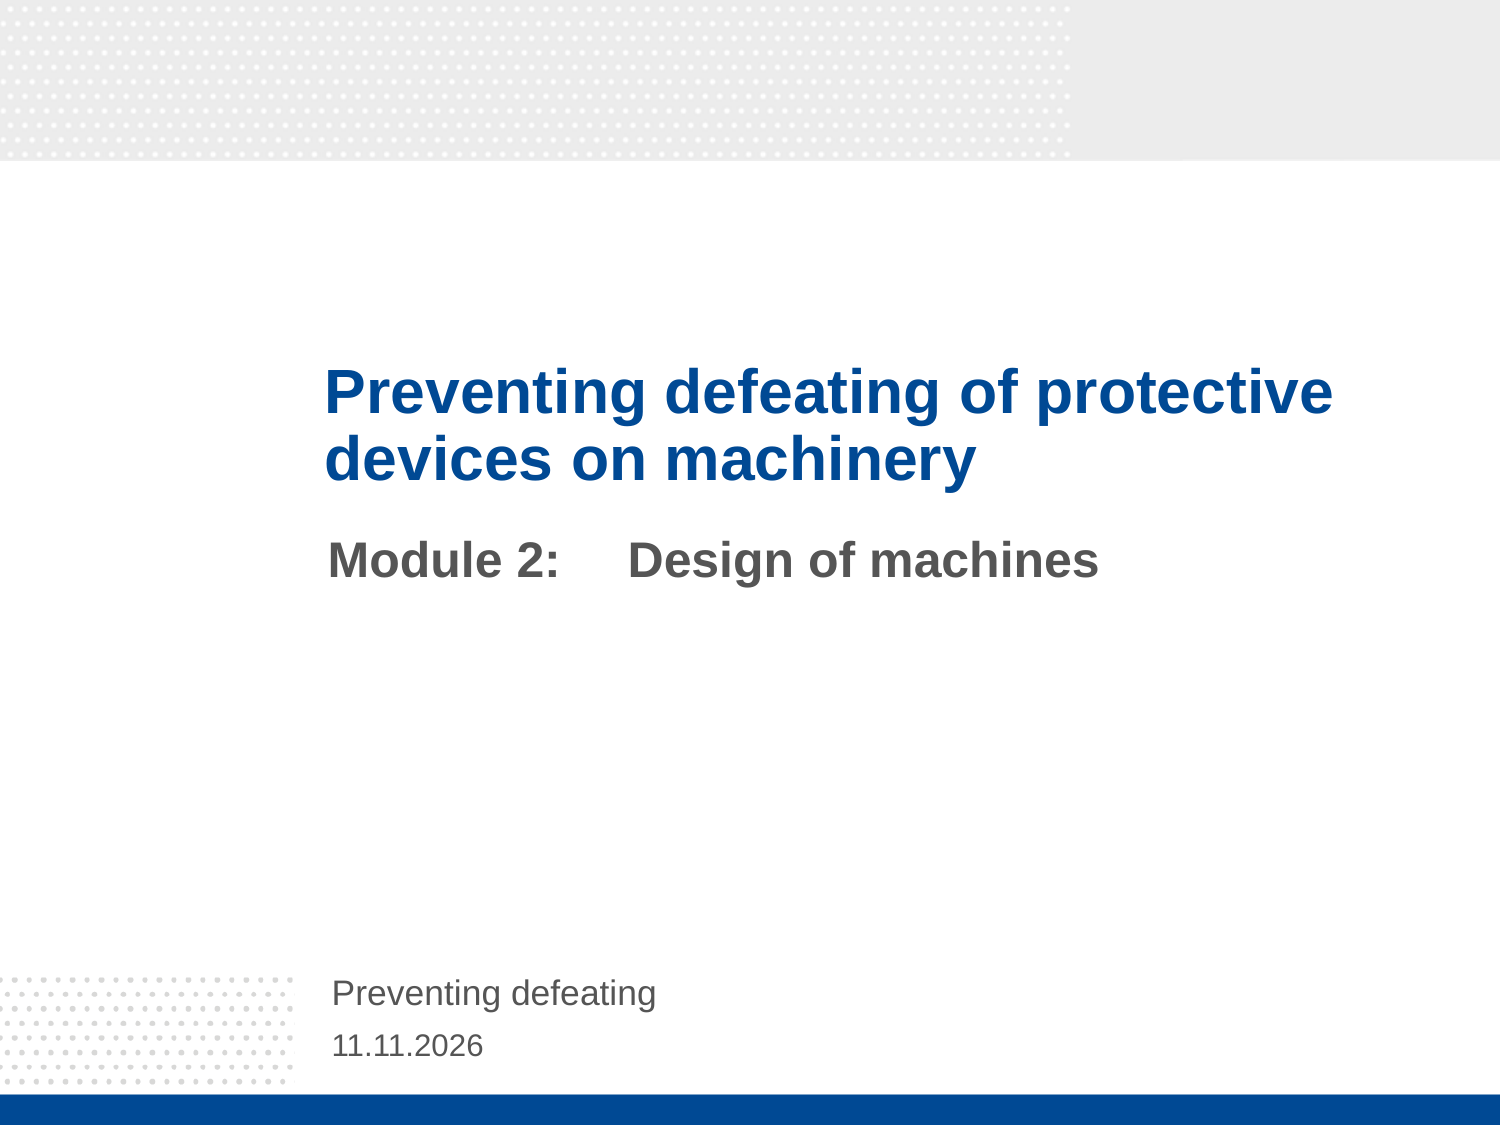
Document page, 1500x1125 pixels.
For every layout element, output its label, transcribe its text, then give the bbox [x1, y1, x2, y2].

title Preventing defeating of protective devices on machinery [324, 359, 1483, 499]
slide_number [331, 1025, 1421, 1079]
picture [0, 976, 1500, 1125]
footer Preventing defeating [331, 969, 1421, 1023]
subtitle Module 2: Design of machines [327, 527, 1329, 588]
picture [0, 0, 1500, 161]
